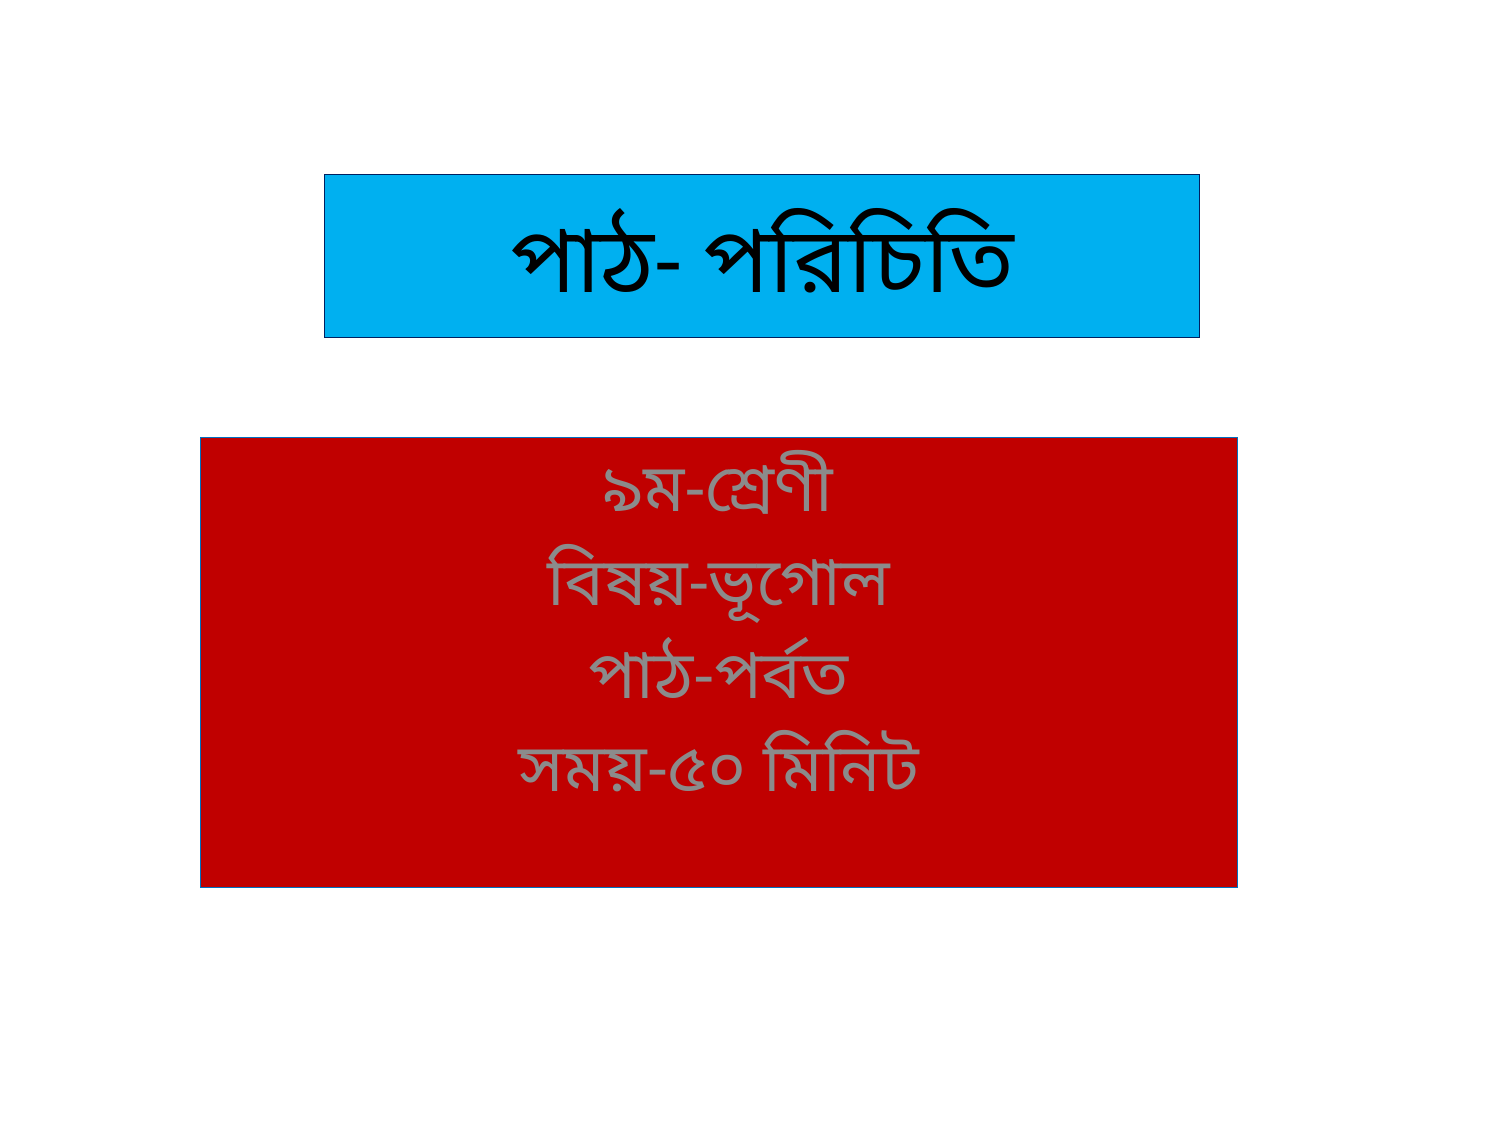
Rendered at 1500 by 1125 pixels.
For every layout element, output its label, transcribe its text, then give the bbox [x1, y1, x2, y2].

subtitle ৯ম-শ্রেণী বিষয়-ভূগোল পাঠ-পর্বত সময়-৫০ মিনিট [200, 437, 1238, 888]
title পাঠ- পরিচিতি [324, 174, 1200, 338]
